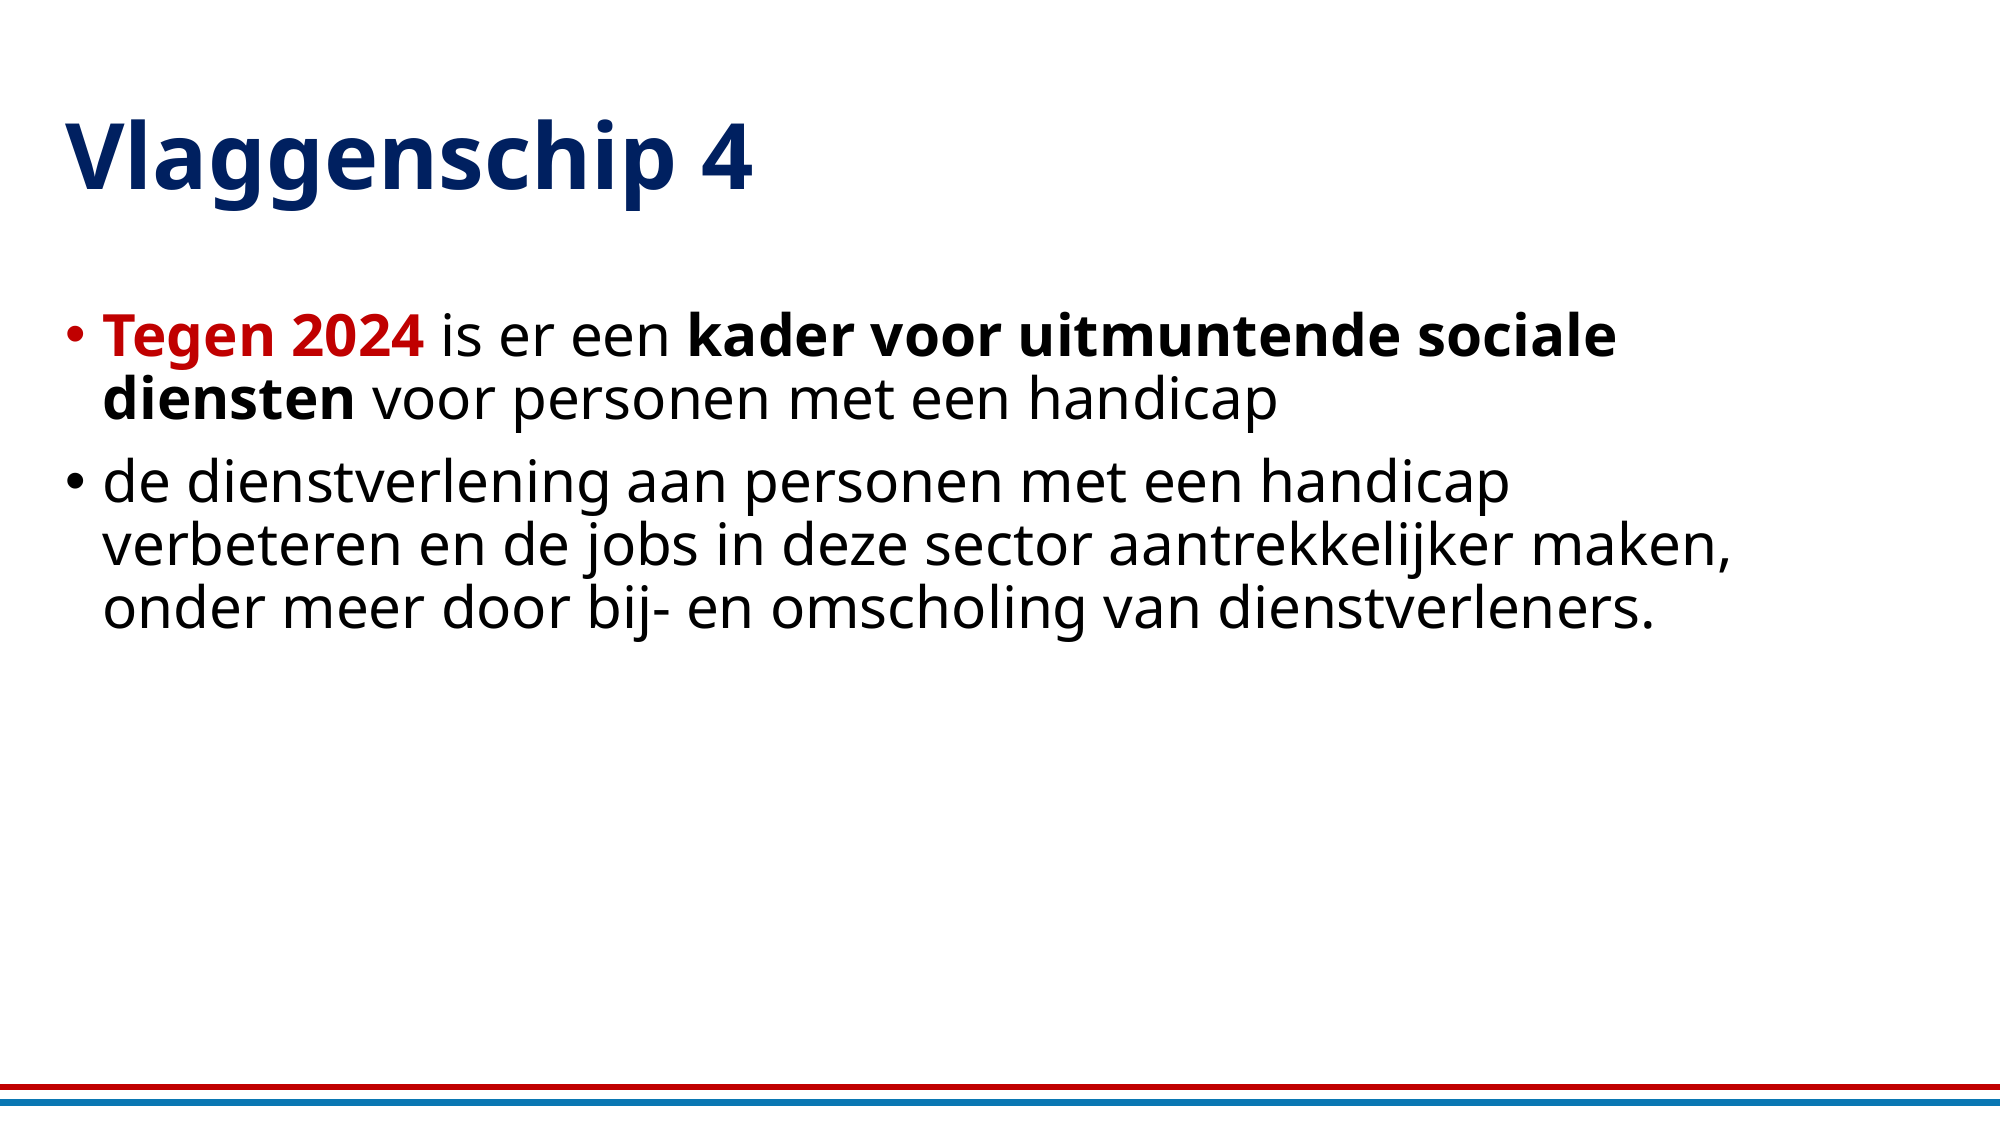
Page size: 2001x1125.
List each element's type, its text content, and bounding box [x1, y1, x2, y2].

list Tegen 2024 is er een kader voor uitmuntende sociale diensten voor personen met een handicap de dienstverlening aan personen met een handicap verbeteren en de jobs in deze sector aantrekkelijker maken, onder meer door bij- en omscholing van dienstverleners. [50, 298, 1776, 1013]
title Vlaggenschip 4 [50, 51, 1776, 269]
